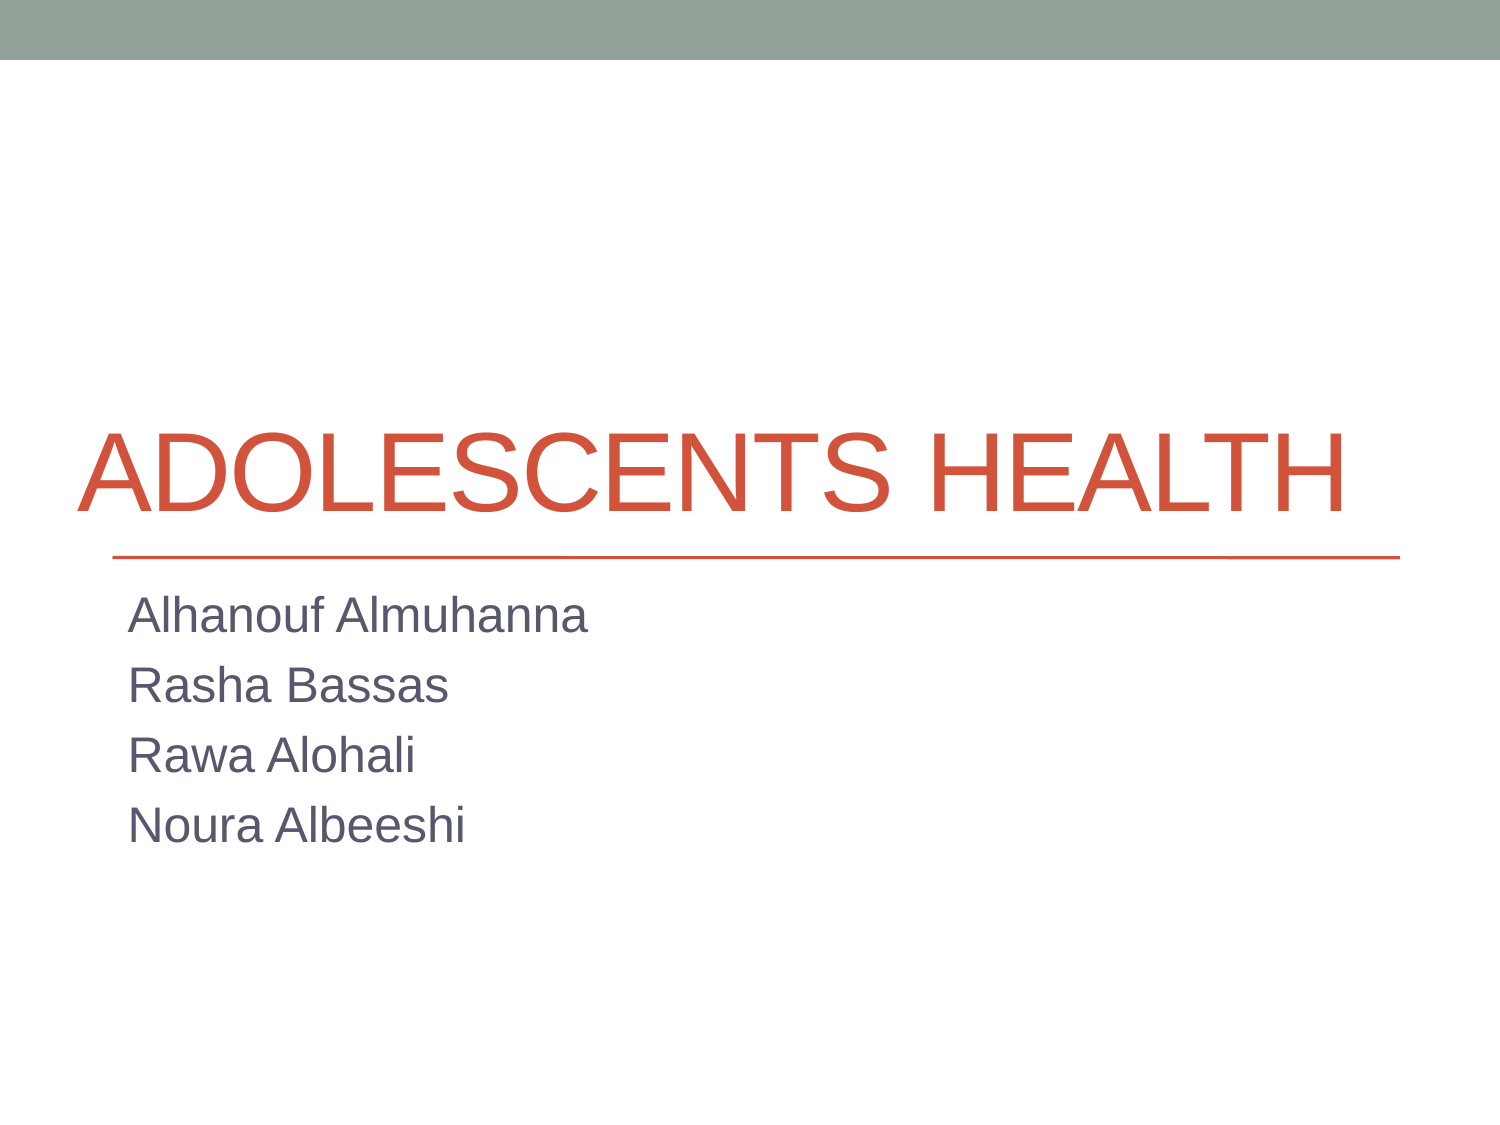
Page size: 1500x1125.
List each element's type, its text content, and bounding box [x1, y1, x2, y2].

subtitle Alhanouf Almuhanna Rasha Bassas Rawa Alohali Noura Albeeshi [112, 575, 1163, 863]
title Adolescents Health [62, 224, 1400, 542]
